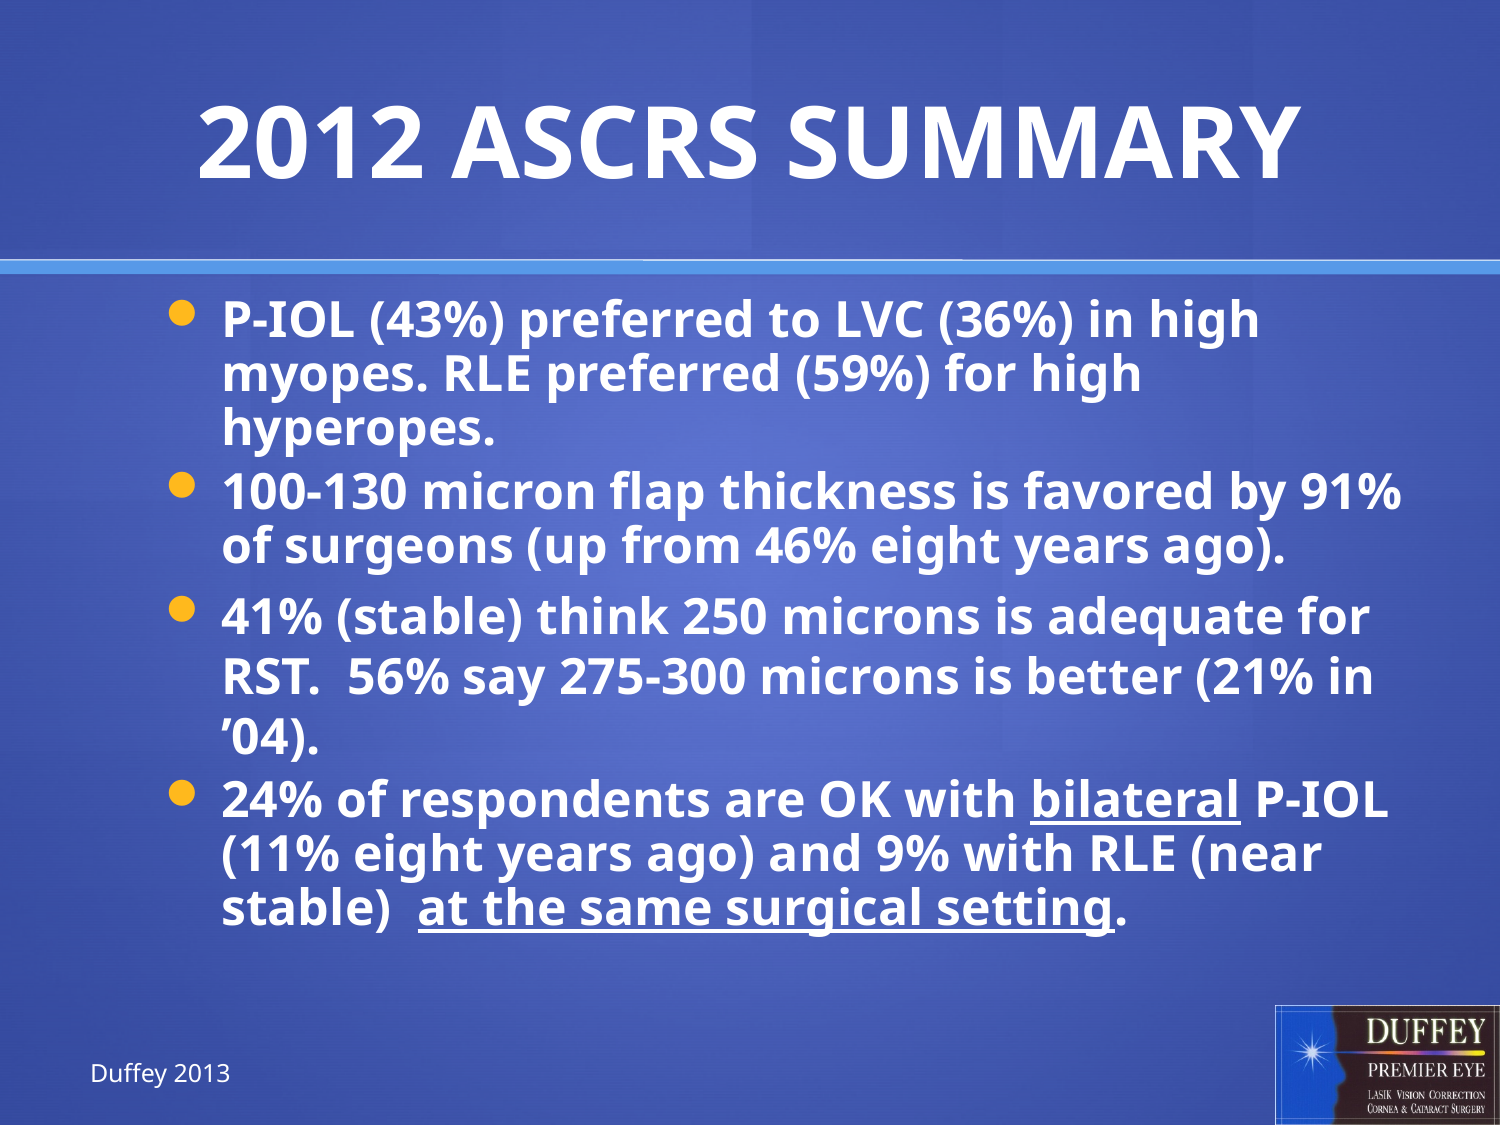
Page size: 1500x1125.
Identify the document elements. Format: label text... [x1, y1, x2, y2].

title 2012 ASCRS SUMMARY [75, 45, 1425, 233]
picture [1273, 1004, 1500, 1125]
list P-IOL (43%) preferred to LVC (36%) in high myopes. RLE preferred (59%) for high hyperopes. 100-130 micron flap thickness is favored by 91% of surgeons (up from 46% eight years ago). 41% (stable) think 250 microns is adequate for RST. 56% say 275-300 microns is better (21% in ’04). 24% of respondents are OK with bilateral P-IOL (11% eight years ago) and 9% with RLE (near stable) at the same surgical setting. [150, 287, 1425, 1043]
footer Duffey 2013 [75, 1042, 550, 1103]
